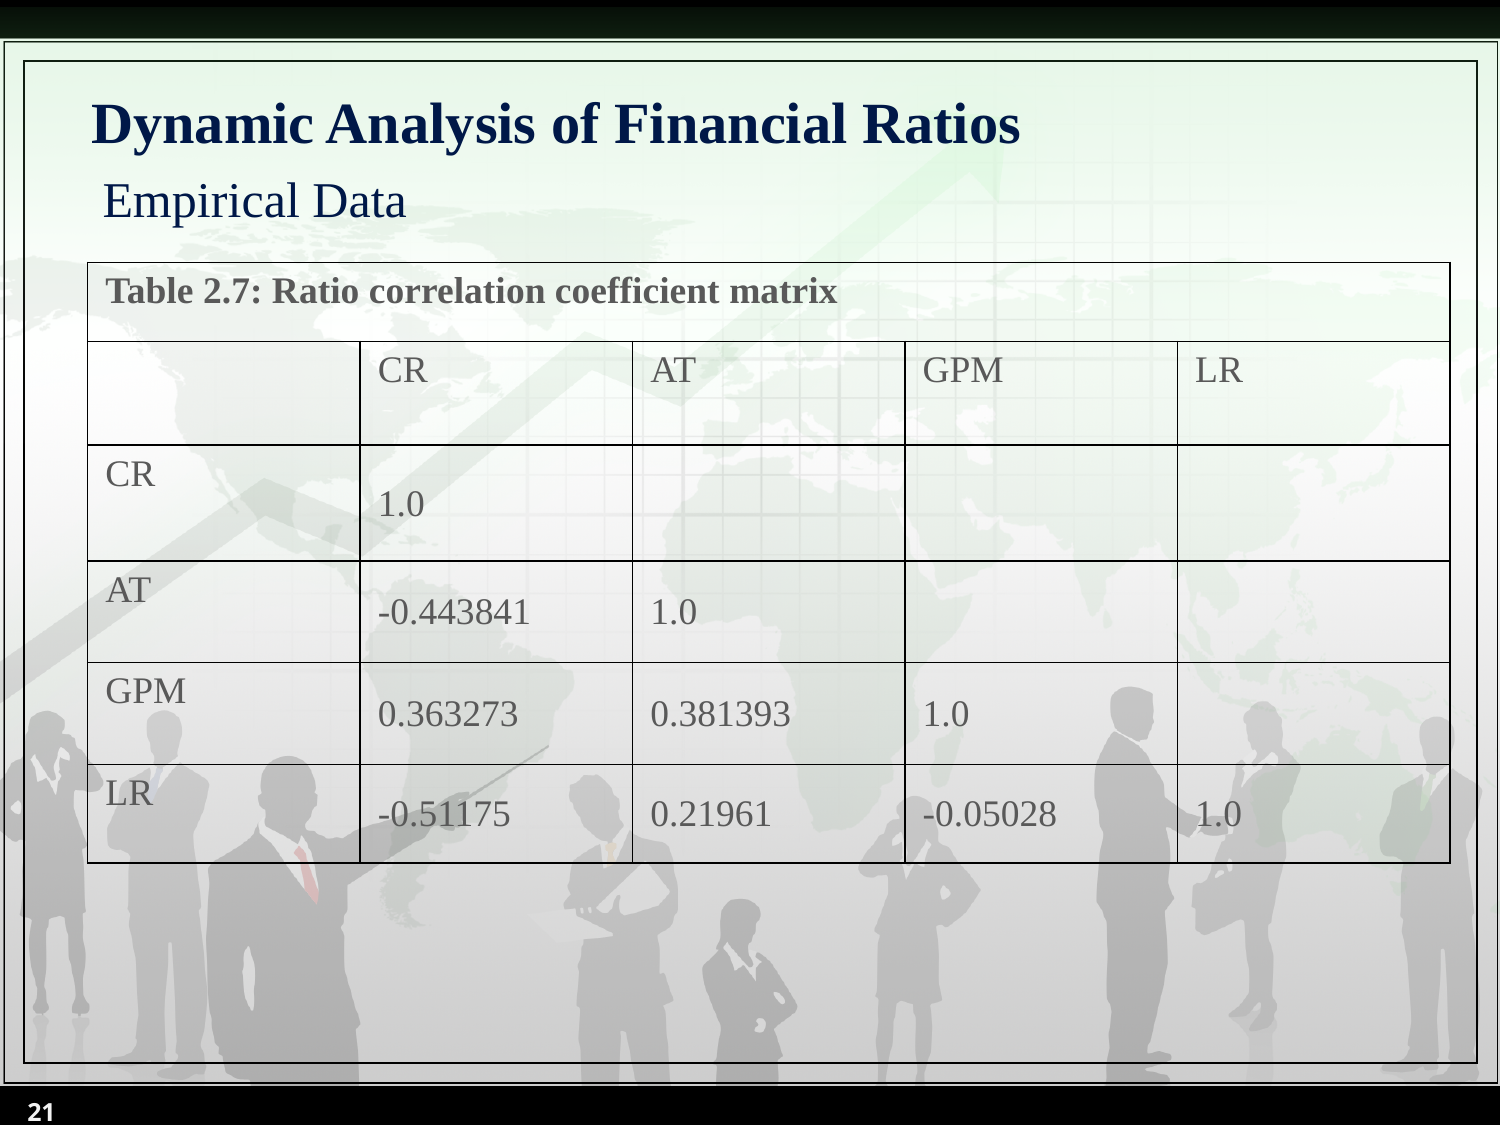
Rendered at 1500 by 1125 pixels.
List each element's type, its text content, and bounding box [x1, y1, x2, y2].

list Empirical Data [87, 159, 1442, 235]
table_cell 0.21961 [633, 765, 904, 862]
table_cell 0.363273 [361, 663, 632, 764]
table_cell [88, 342, 359, 444]
table_cell [1178, 446, 1449, 560]
title Dynamic Analysis of Financial Ratios [76, 67, 1427, 173]
table_cell CR [88, 446, 359, 560]
table_cell -0.05028 [906, 765, 1177, 862]
table_cell [1178, 663, 1449, 764]
table_cell -0.51175 [361, 765, 632, 862]
table_cell 1.0 [1178, 765, 1449, 862]
table_cell GPM [88, 663, 359, 764]
table_cell AT [633, 342, 904, 444]
table_cell 0.381393 [633, 663, 904, 764]
table_cell LR [88, 765, 359, 862]
table_cell CR [361, 342, 632, 444]
table_cell [633, 446, 904, 560]
table_cell 1.0 [361, 446, 632, 560]
table_header Table 2.7: Ratio correlation coefficient matrix [88, 263, 1449, 341]
table_cell AT [88, 562, 359, 662]
picture [0, 0, 1500, 1125]
table_cell -0.443841 [361, 562, 632, 662]
table_cell [906, 446, 1177, 560]
table_cell [906, 562, 1177, 662]
table_cell GPM [906, 342, 1177, 444]
table_cell [1178, 562, 1449, 662]
table_cell 1.0 [906, 663, 1177, 764]
table_cell LR [1178, 342, 1449, 444]
table_cell 1.0 [633, 562, 904, 662]
slide_number 21 [12, 1088, 363, 1125]
